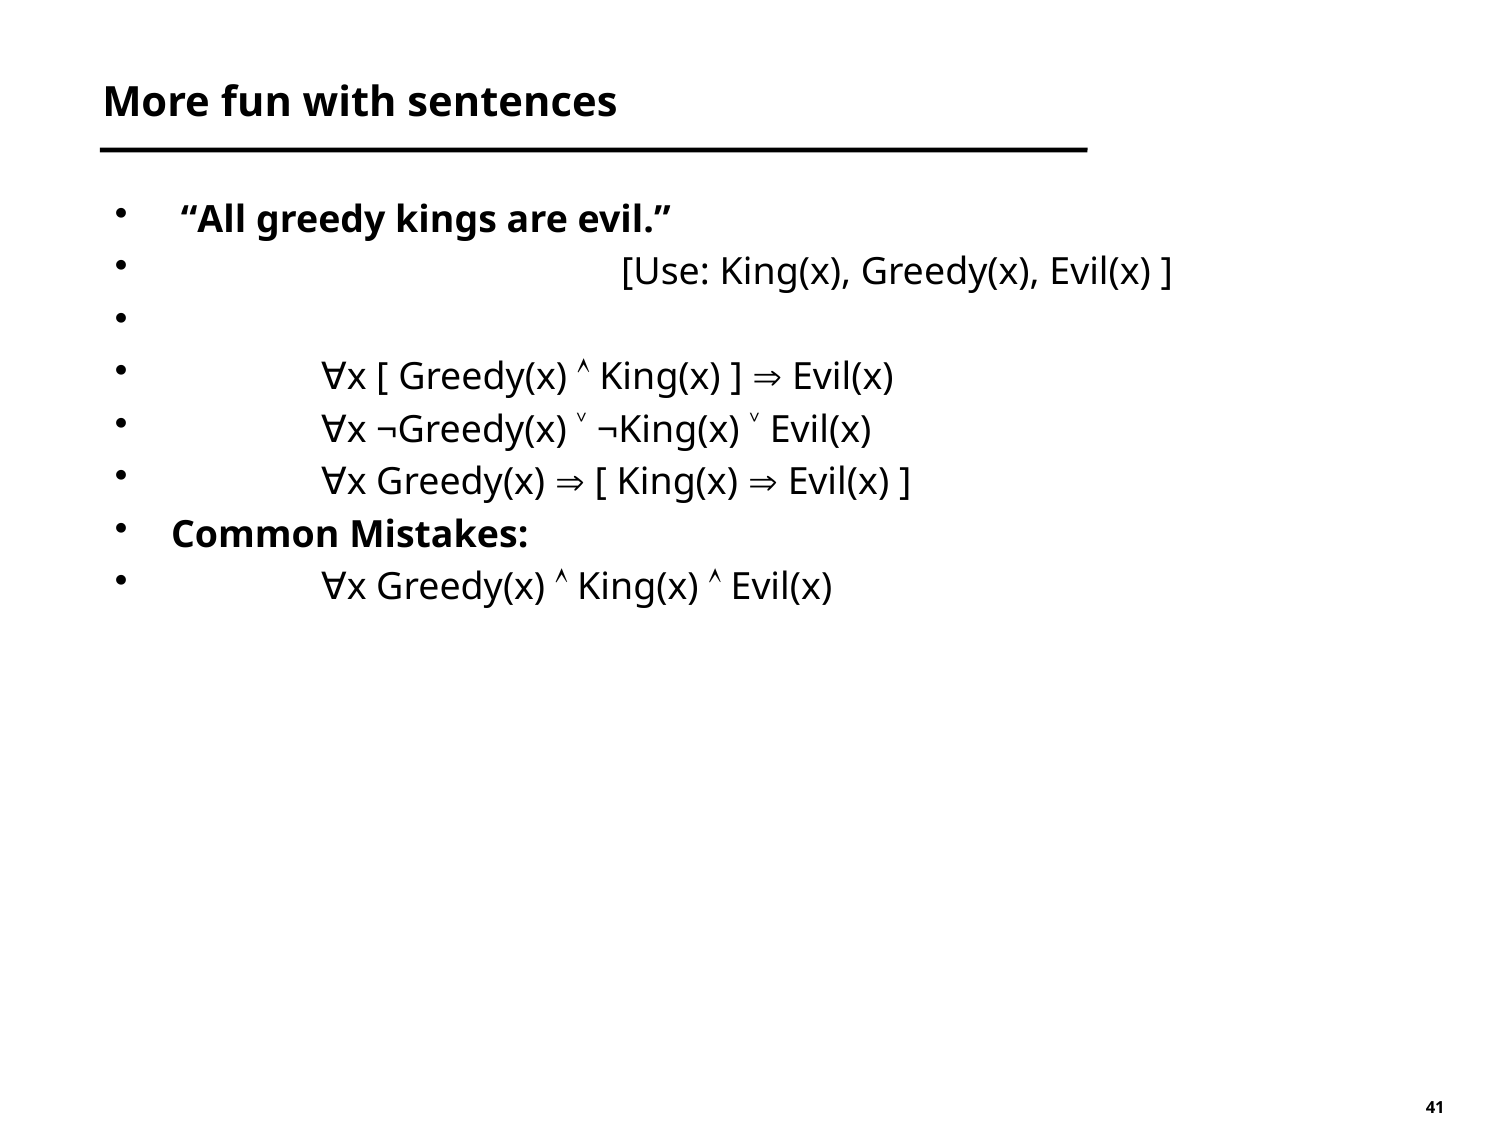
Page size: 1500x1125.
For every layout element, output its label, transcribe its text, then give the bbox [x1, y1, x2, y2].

list “All greedy kings are evil.” [Use: King(x), Greedy(x), Evil(x) ] ∀x [ Greedy(x)  King(x) ]  Evil(x) ∀x ¬Greedy(x) ˅ ¬King(x) ˅ Evil(x) ∀x Greedy(x)  [ King(x)  Evil(x) ] Common Mistakes: ∀x Greedy(x)  King(x)  Evil(x) [99, 187, 1388, 1013]
title More fun with sentences [87, 50, 1363, 150]
